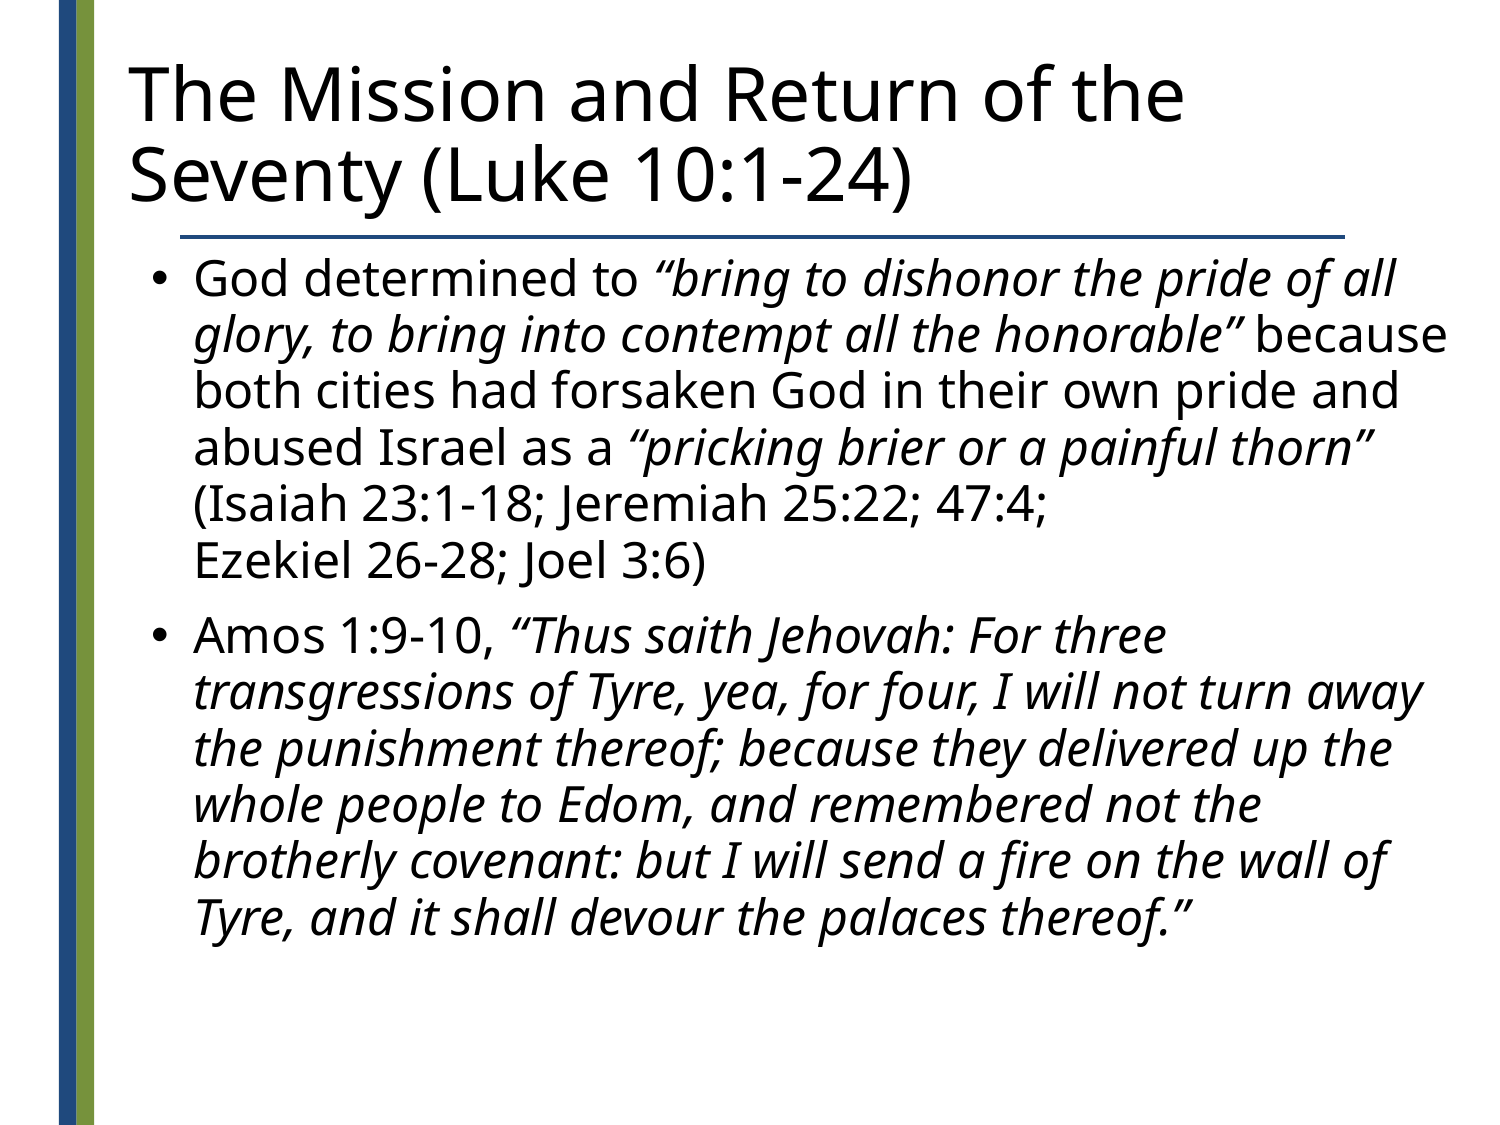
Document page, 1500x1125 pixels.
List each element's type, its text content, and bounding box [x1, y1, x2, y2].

title The Mission and Return of the Seventy (Luke 10:1-24) [114, 50, 1468, 253]
list God determined to “bring to dishonor the pride of all glory, to bring into contempt all the honorable” because both cities had forsaken God in their own pride and abused Israel as a “pricking brier or a painful thorn” (Isaiah 23:1-18; Jeremiah 25:22; 47:4; Ezekiel 26-28; Joel 3:6) Amos 1:9-10, “Thus saith Jehovah: For three transgressions of Tyre, yea, for four, I will not turn away the punishment thereof; because they delivered up the whole people to Edom, and remembered not the brotherly covenant: but I will send a fire on the wall of Tyre, and it shall devour the palaces thereof.” [135, 243, 1468, 955]
